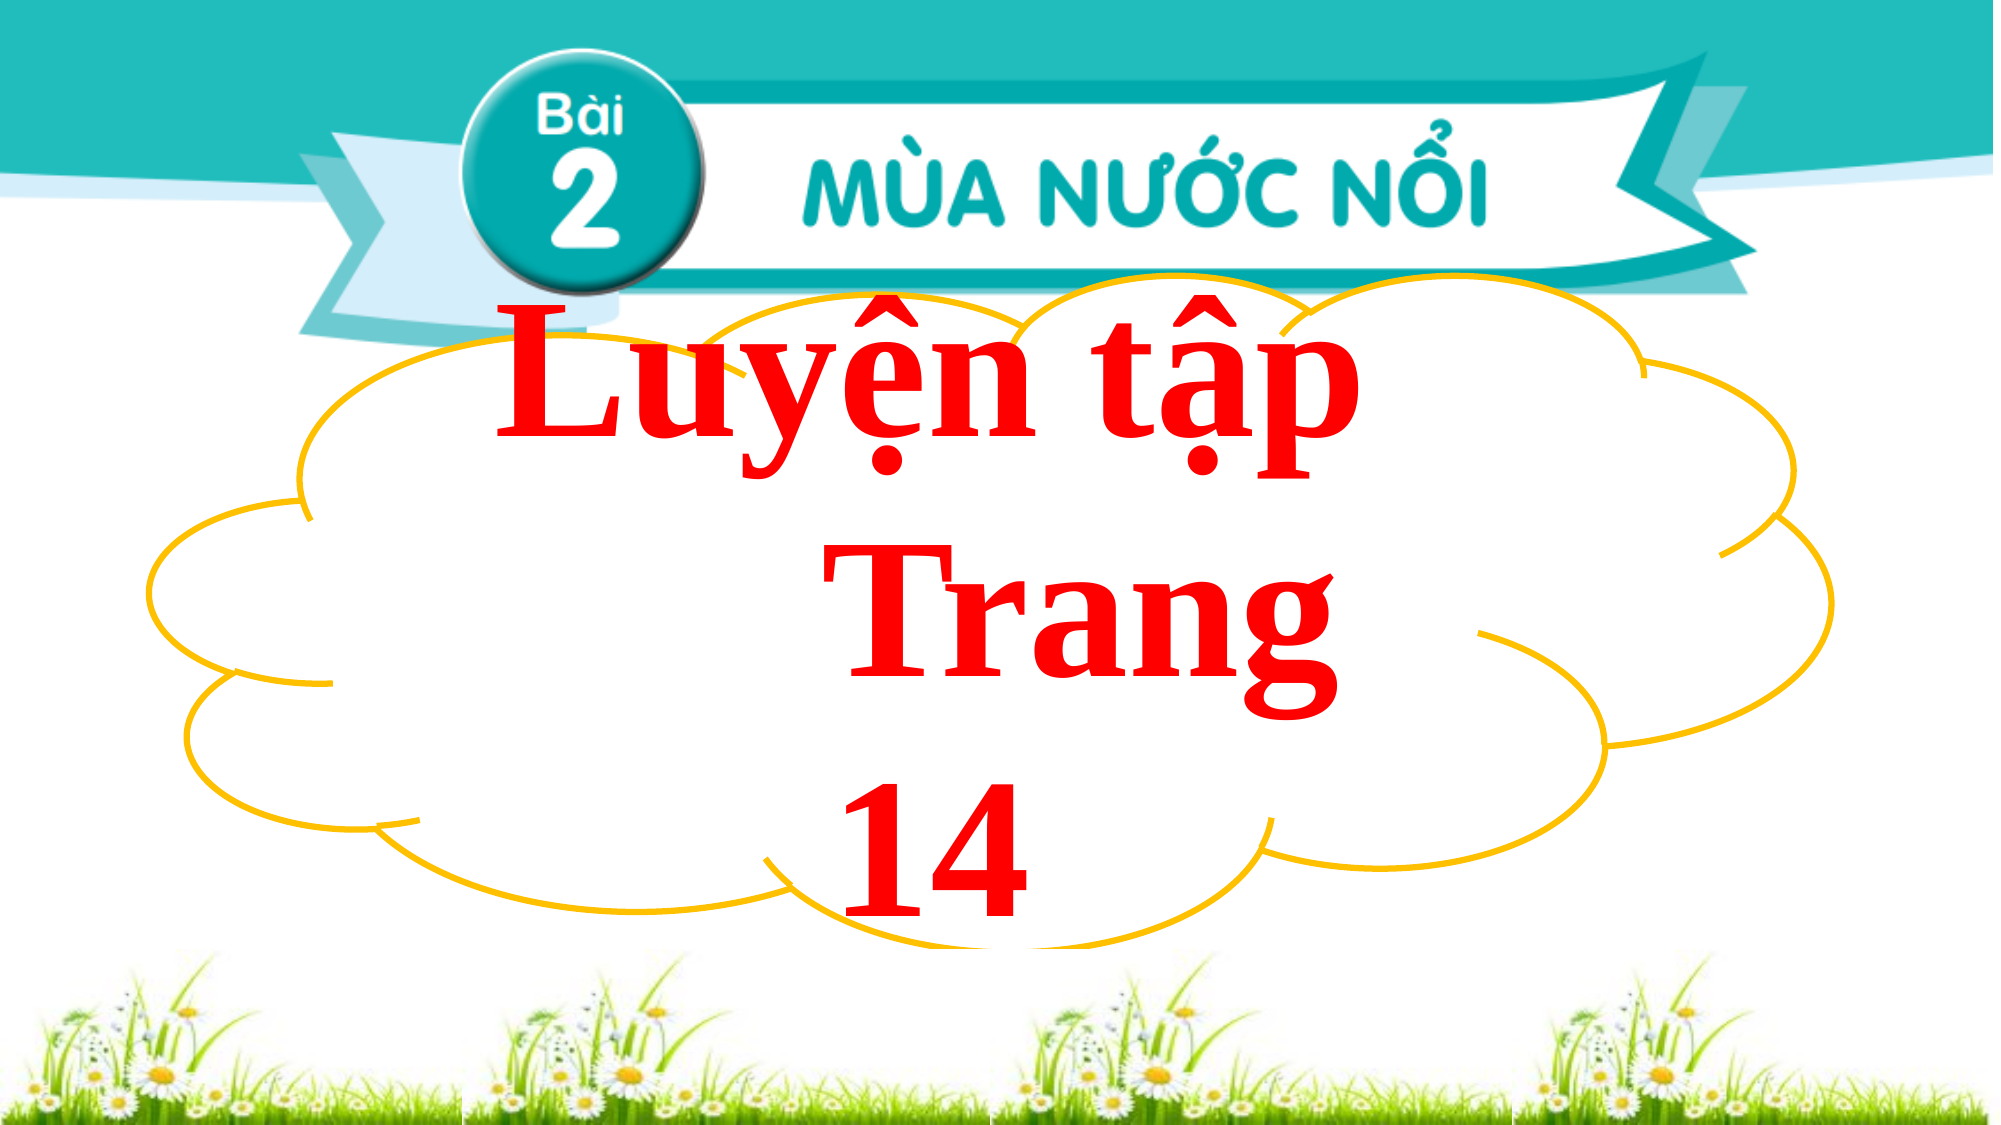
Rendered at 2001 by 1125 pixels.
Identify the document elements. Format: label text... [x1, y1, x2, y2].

picture [0, 0, 1993, 367]
text_box Luyện tập Trang 14 [147, 367, 1833, 949]
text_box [0, 949, 2000, 1125]
